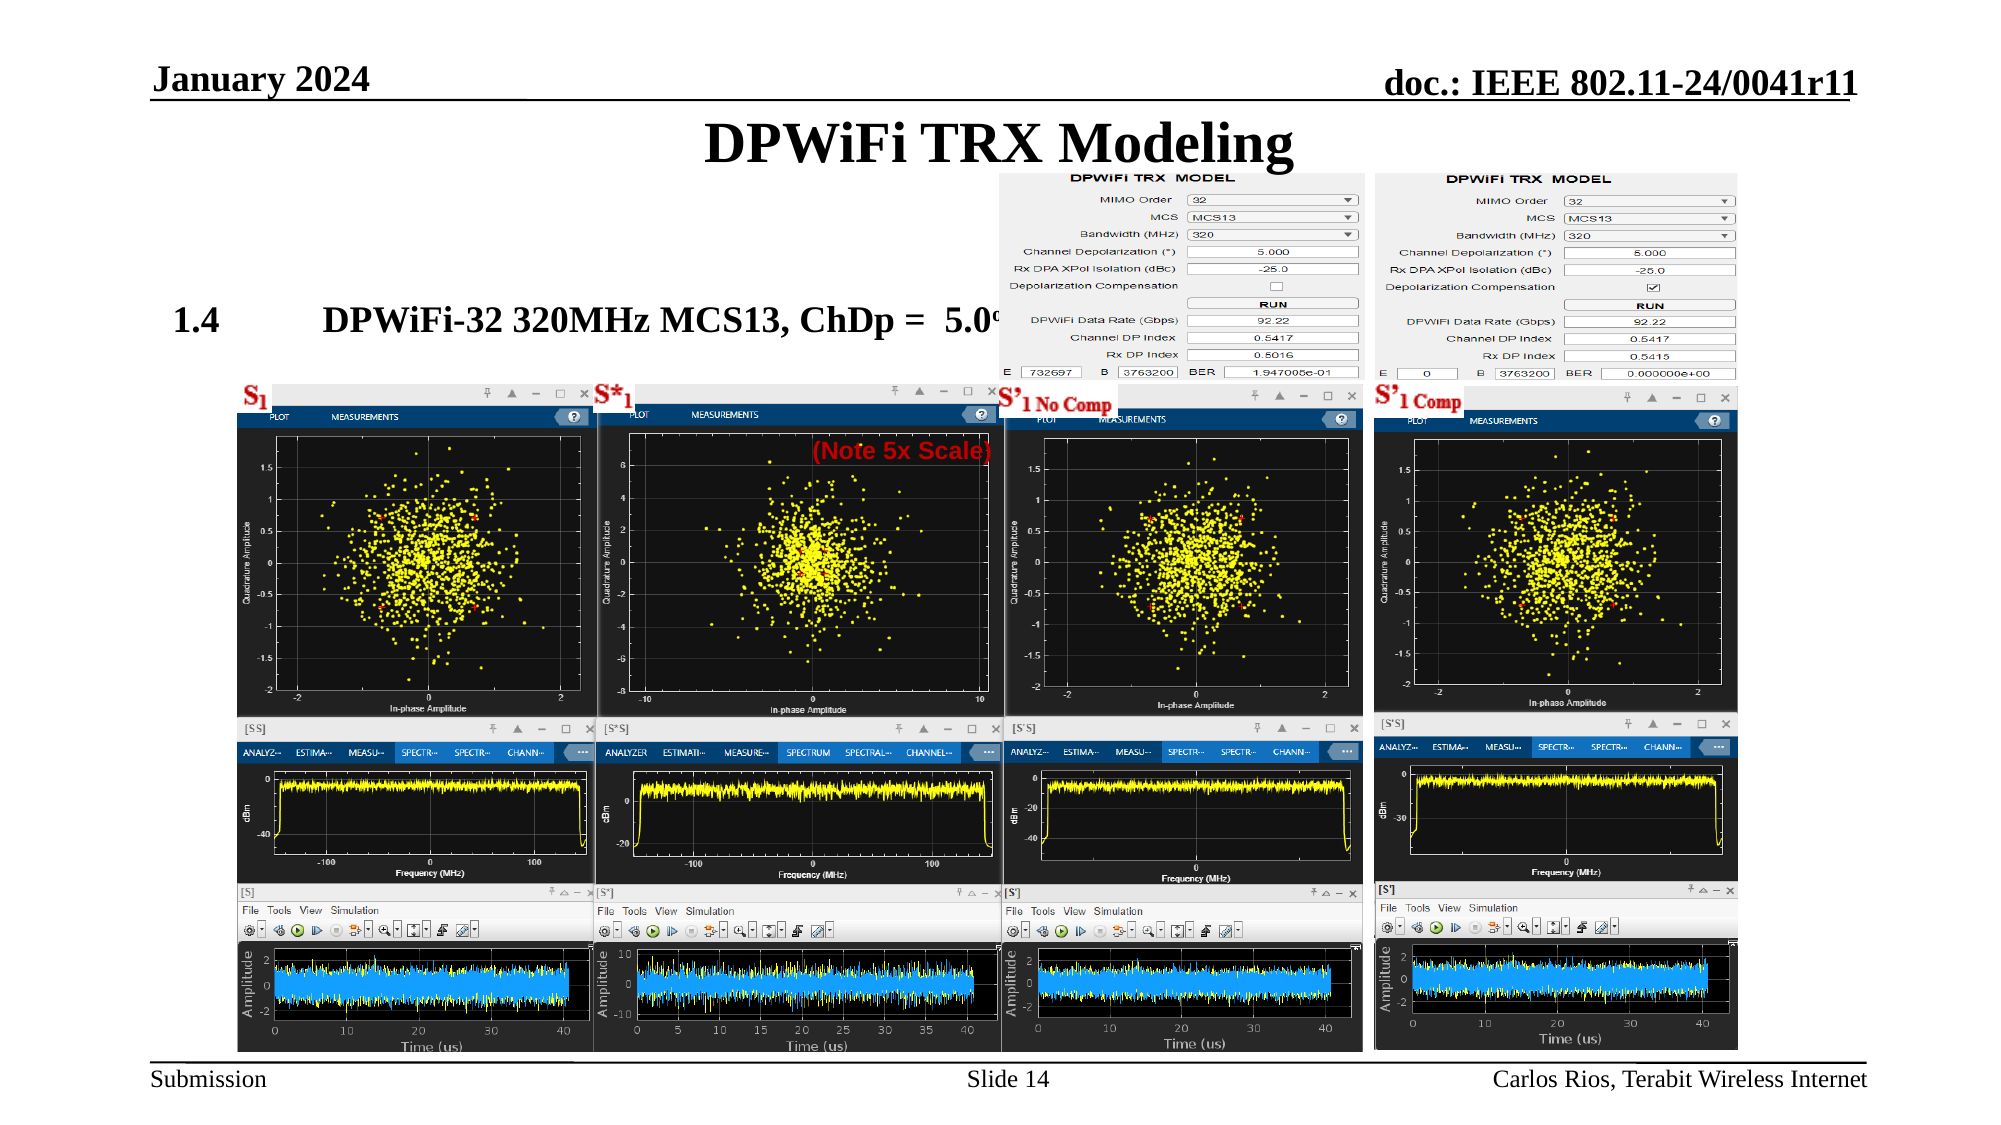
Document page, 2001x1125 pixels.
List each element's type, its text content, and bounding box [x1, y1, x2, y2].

picture [1374, 173, 1738, 1051]
list 1.4 DPWiFi-32 320MHz MCS13, ChDp = 5.0o [157, 197, 994, 1040]
slide_number Slide 14 [950, 1061, 1067, 1123]
title DPWiFi TRX Modeling [149, 103, 1851, 176]
picture [237, 377, 1363, 1052]
footer Carlos Rios, Terabit Wireless Internet [1171, 1061, 1869, 1093]
picture [999, 173, 1366, 380]
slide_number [152, 54, 563, 100]
